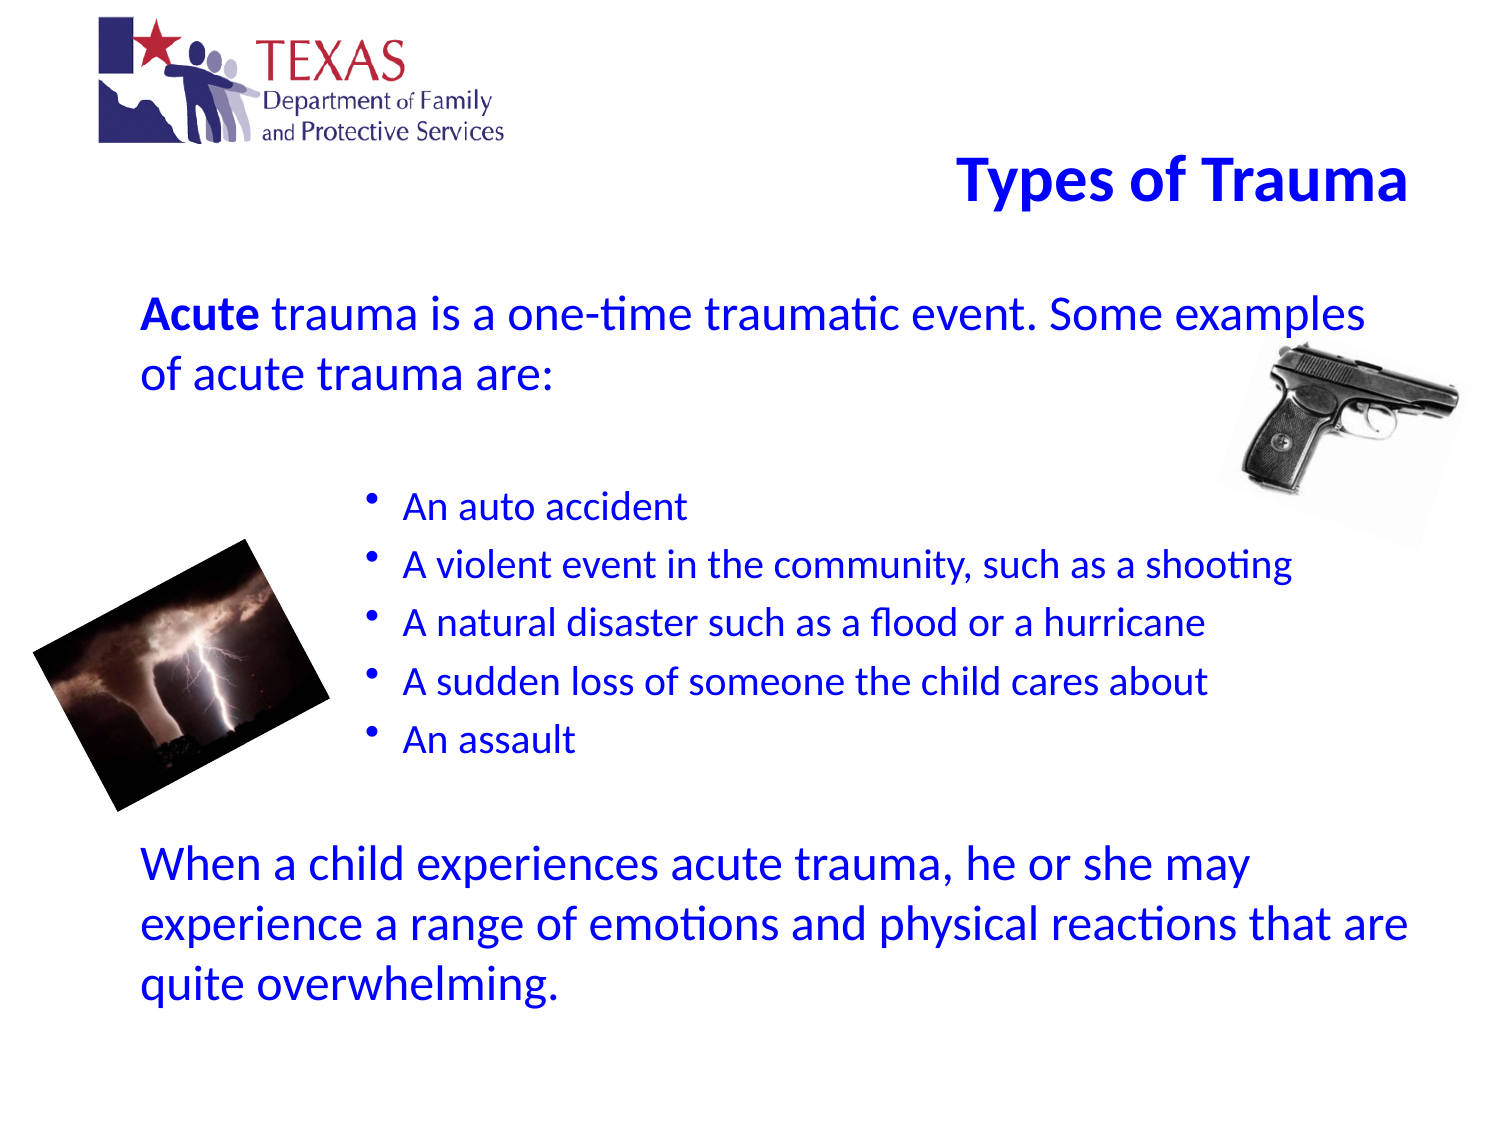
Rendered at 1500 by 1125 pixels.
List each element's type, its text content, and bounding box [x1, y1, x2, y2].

picture [1237, 347, 1472, 525]
title Types of Trauma [637, 99, 1425, 250]
picture [87, 0, 513, 158]
picture [33, 584, 302, 811]
list Acute trauma is a one-time traumatic event. Some examples of acute trauma are: An auto accident A violent event in the community, such as a shooting A natural disaster such as a flood or a hurricane A sudden loss of someone the child cares about An assault When a child experiences acute trauma, he or she may experience a range of emotions and physical reactions that are quite overwhelming. [125, 272, 1425, 1088]
